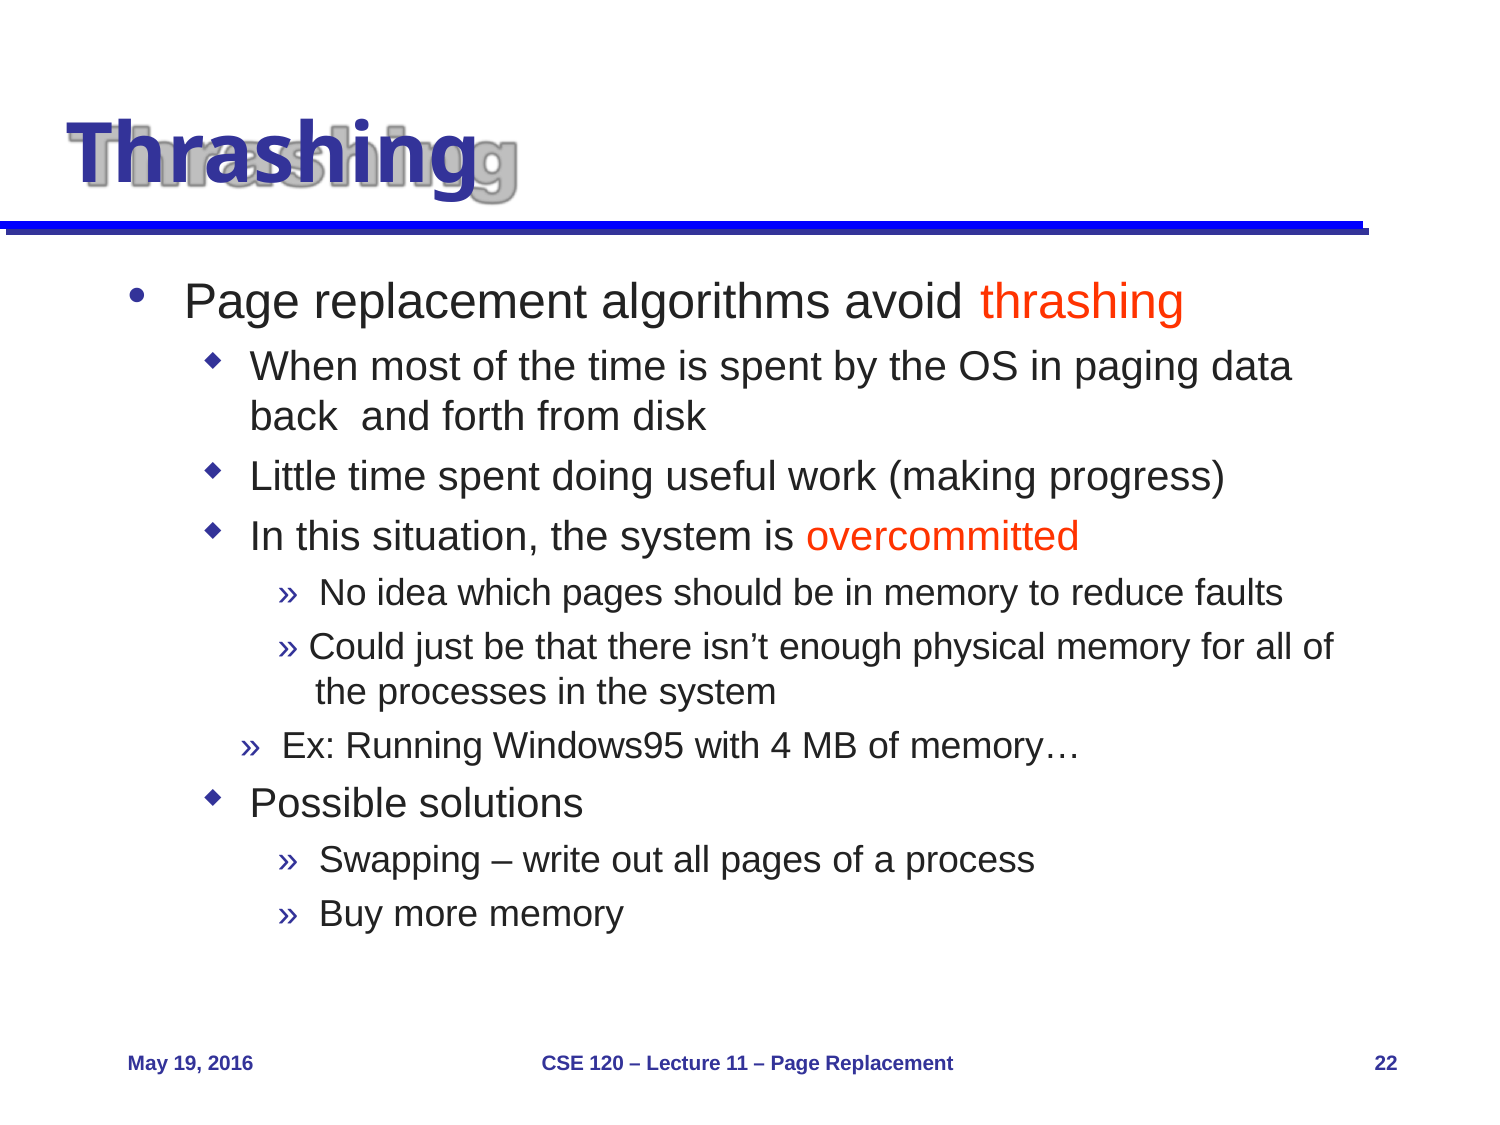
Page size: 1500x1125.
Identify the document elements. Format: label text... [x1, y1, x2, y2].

title Thrashing [63, 97, 521, 288]
slide_number 22 [1370, 1049, 1402, 1125]
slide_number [125, 1049, 257, 1125]
footer CSE 120 – Lecture 11 – Page Replacement [539, 1049, 961, 1125]
text_box [13, 78, 575, 262]
text_box Page replacement algorithms avoid thrashing When most of the time is spent by the OS in paging data back and forth from disk Little time spent doing useful work (making progress) In this situation, the system is overcommitted » No idea which pages should be in memory to reduce faults » Could just be that there isn’t enough physical memory for all of the processes in the system » Ex: Running Windows95 with 4 MB of memory… Possible solutions » Swapping – write out all pages of a process » Buy more memory [125, 254, 1392, 934]
